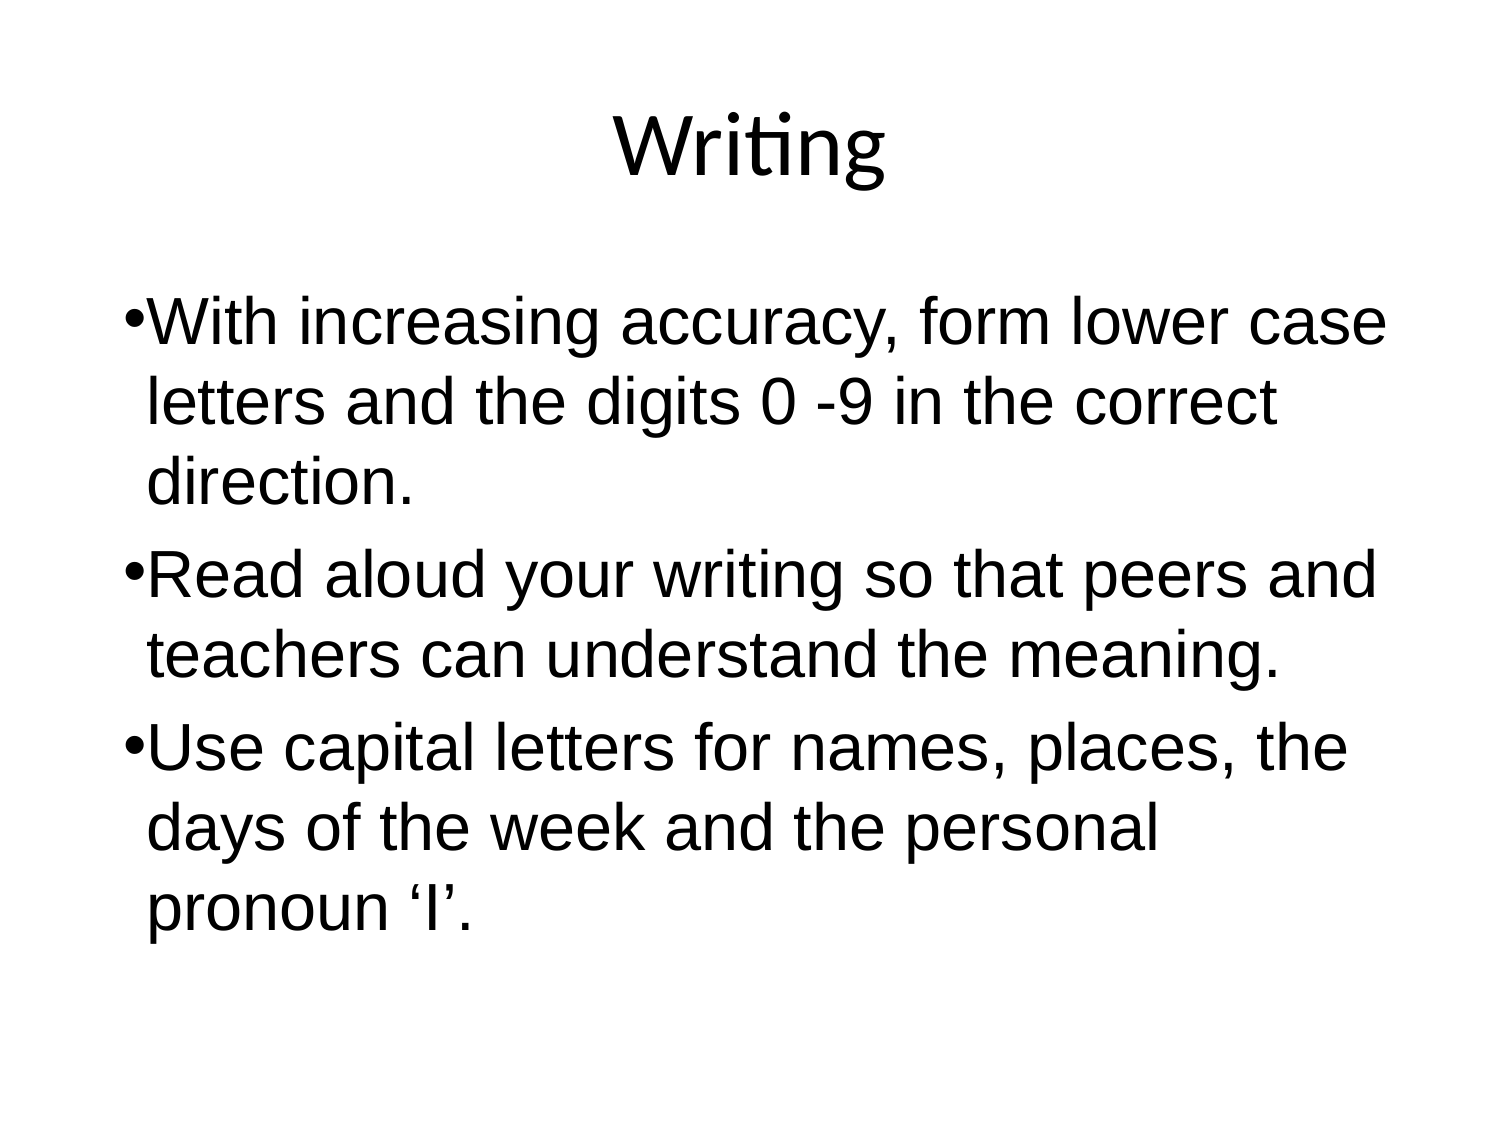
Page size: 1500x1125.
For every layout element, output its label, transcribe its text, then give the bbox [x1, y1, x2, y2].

title Writing [75, 45, 1425, 233]
list With increasing accuracy, form lower case letters and the digits 0 -9 in the correct direction. Read aloud your writing so that peers and teachers can understand the meaning. Use capital letters for names, places, the days of the week and the personal pronoun ‘I’. [75, 262, 1425, 1005]
